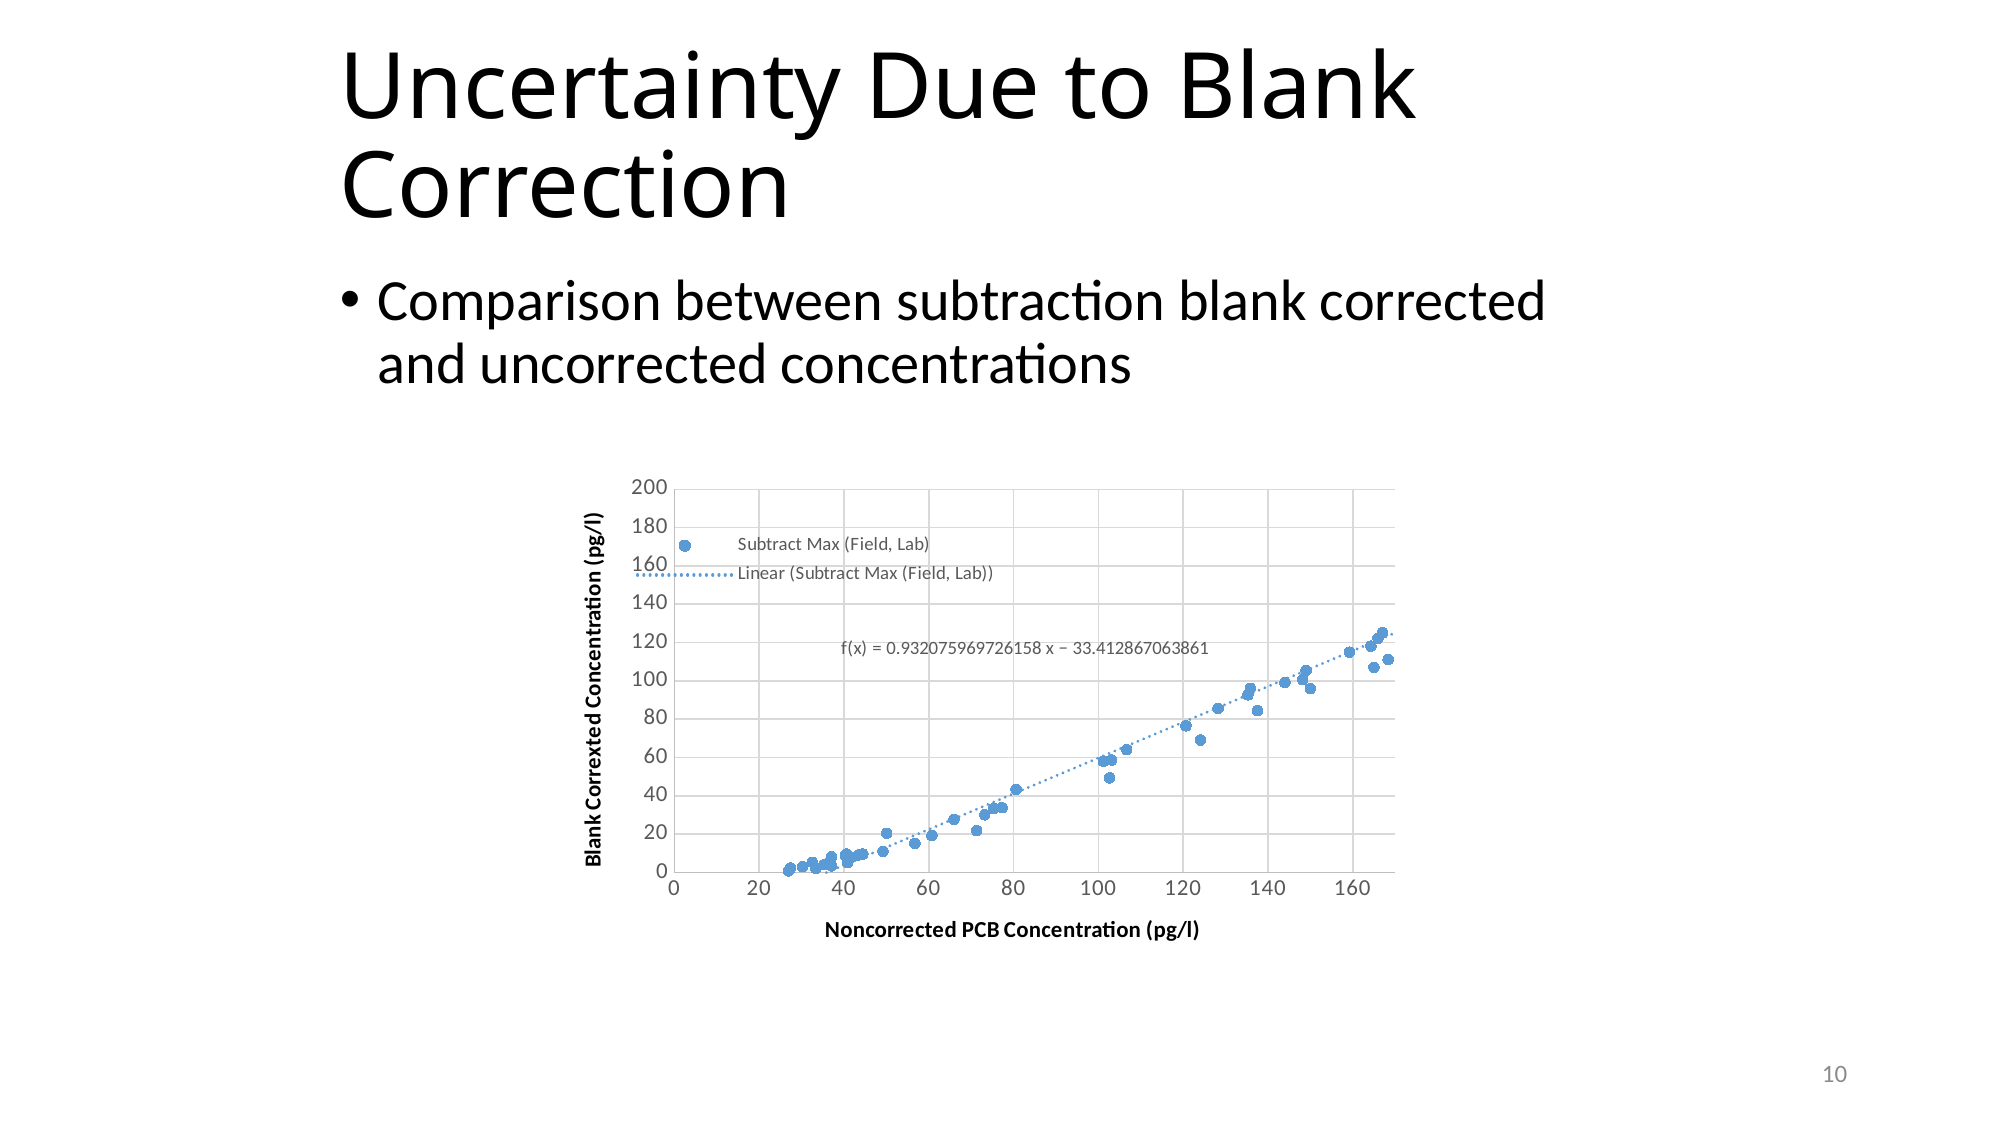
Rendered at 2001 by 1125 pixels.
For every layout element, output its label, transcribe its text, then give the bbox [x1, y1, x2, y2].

list Comparison between subtraction blank corrected and uncorrected concentrations [324, 262, 1650, 625]
title Uncertainty Due to Blank Correction [324, 45, 1713, 233]
slide_number 10 [1412, 1042, 1863, 1103]
chart [549, 424, 1413, 975]
